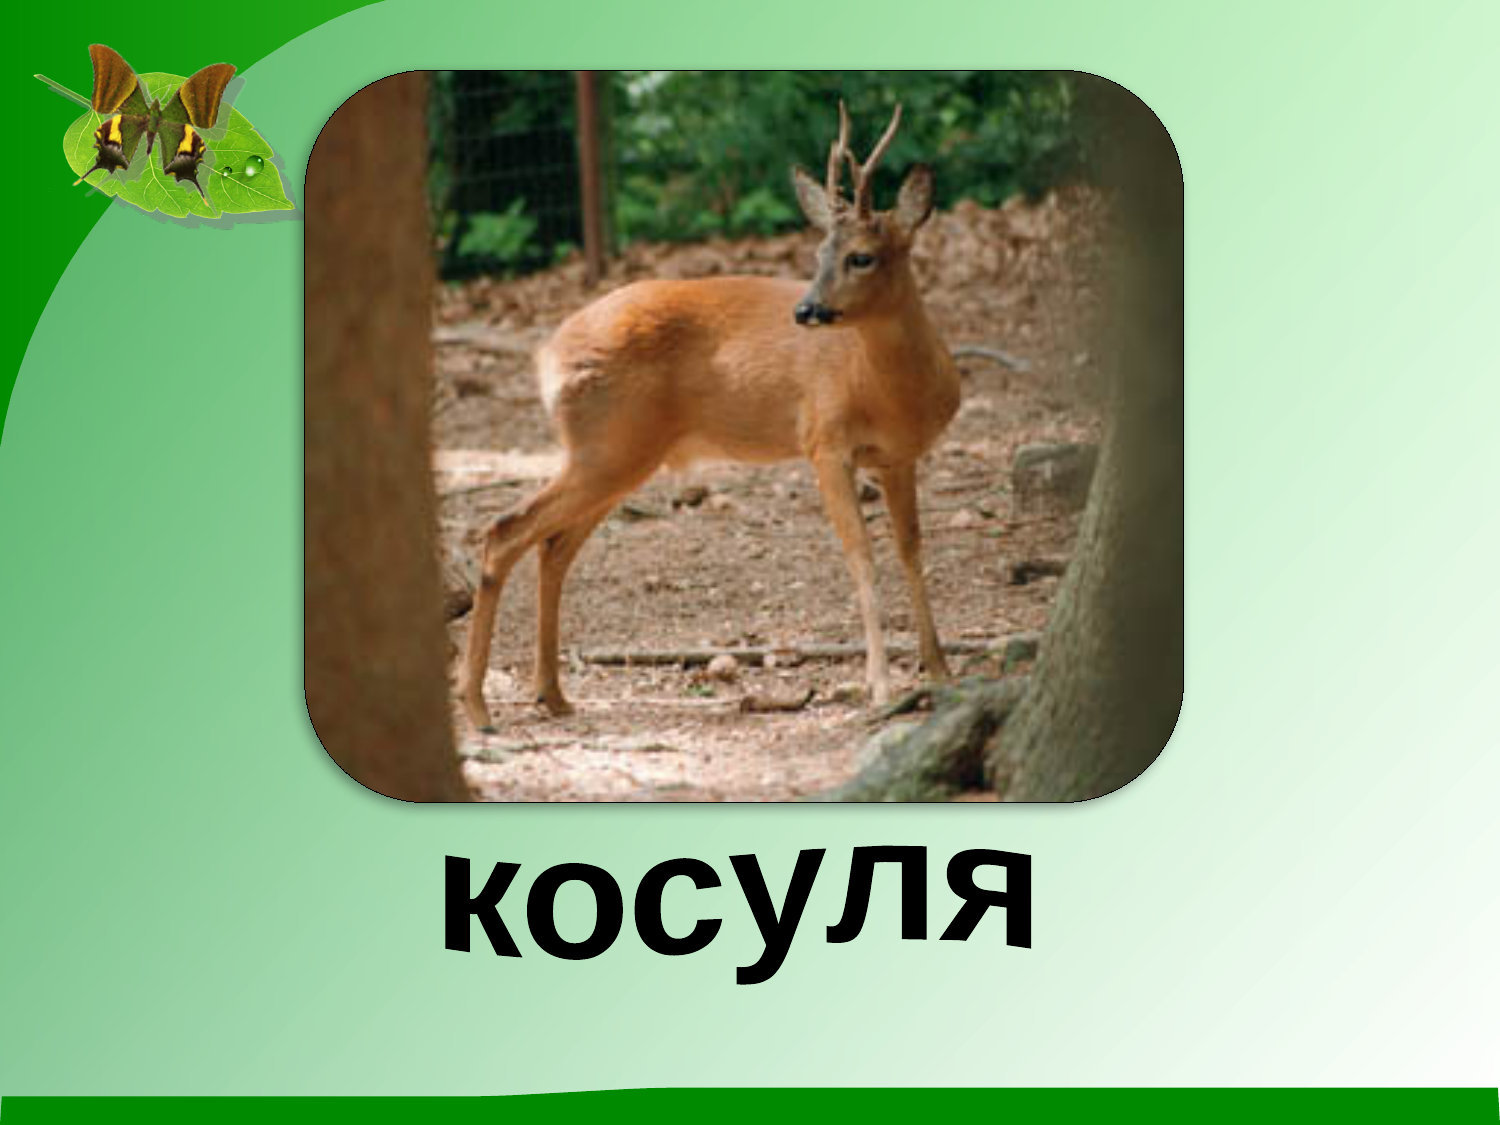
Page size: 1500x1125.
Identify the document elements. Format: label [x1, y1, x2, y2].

picture [304, 70, 1184, 803]
picture [24, 37, 300, 229]
